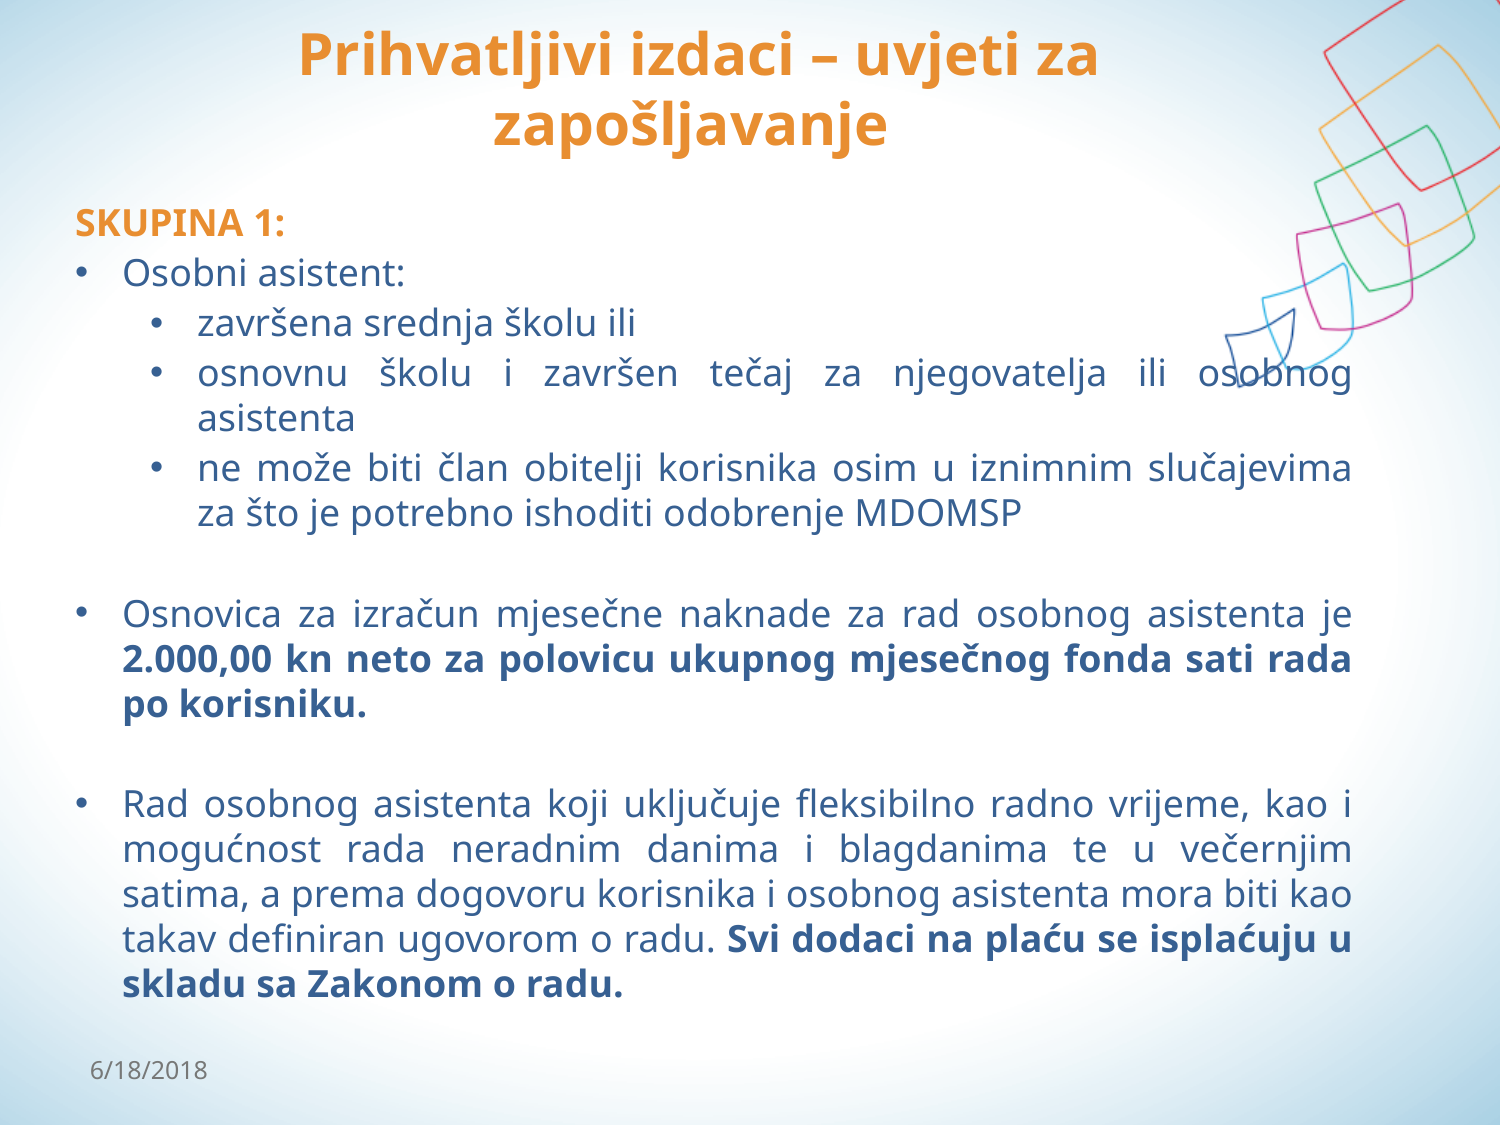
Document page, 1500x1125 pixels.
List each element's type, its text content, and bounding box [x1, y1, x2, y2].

title Prihvatljivi izdaci – uvjeti za zapošljavanje [105, 0, 1293, 182]
text_box SKUPINA 1: Osobni asistent: završena srednja školu ili osnovnu školu i završen tečaj za njegovatelja ili osobnog asistenta ne može biti član obitelji korisnika osim u iznimnim slučajevima za što je potrebno ishoditi odobrenje MDOMSP Osnovica za izračun mjesečne naknade za rad osobnog asistenta je 2.000,00 kn neto za polovicu ukupnog mjesečnog fonda sati rada po korisniku. Rad osobnog asistenta koji uključuje fleksibilno radno vrijeme, kao i mogućnost rada neradnim danima i blagdanima te u večernjim satima, a prema dogovoru korisnika i osobnog asistenta mora biti kao takav definiran ugovorom o radu. Svi dodaci na plaću se isplaćuju u skladu sa Zakonom o radu. [60, 191, 1369, 1046]
